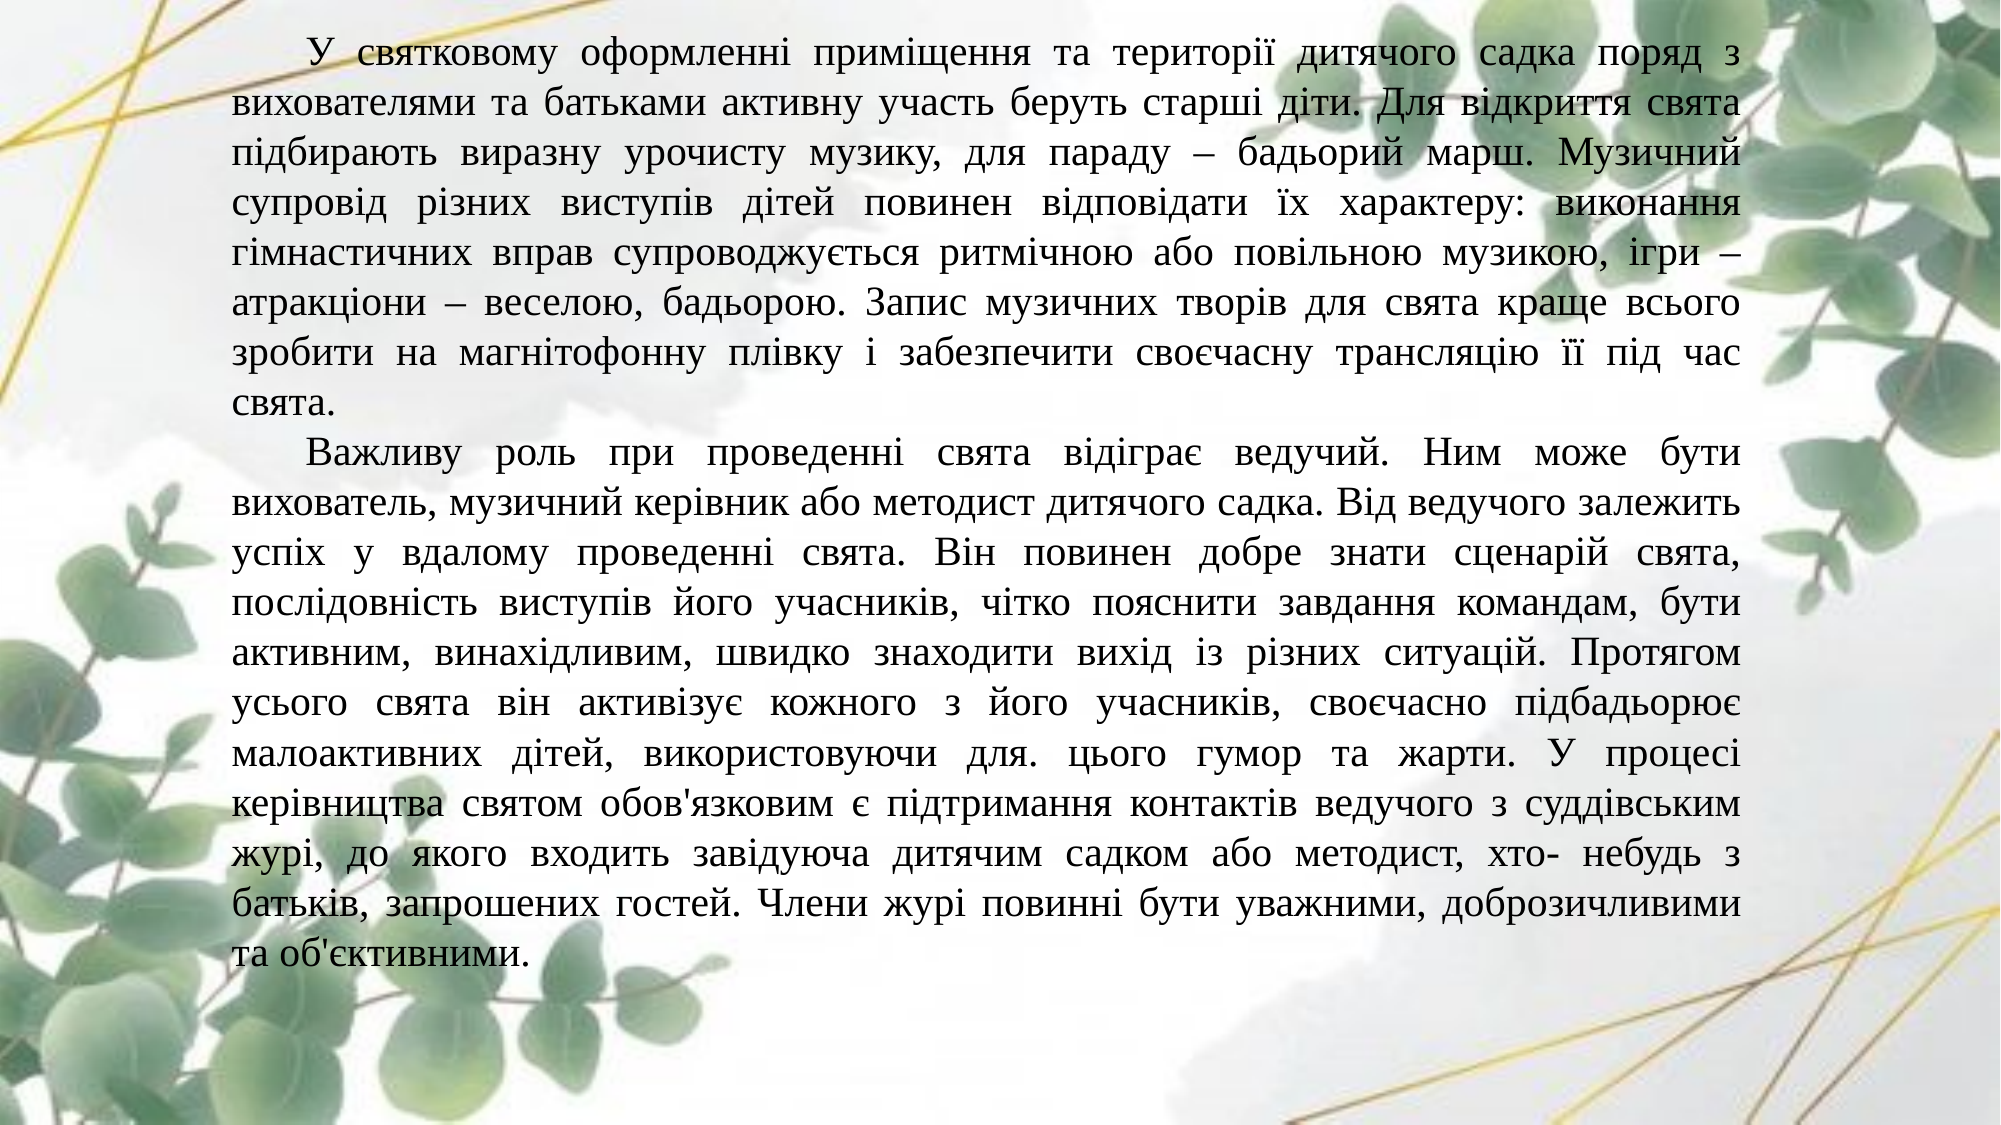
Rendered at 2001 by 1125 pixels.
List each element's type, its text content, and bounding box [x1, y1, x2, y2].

text_box У святковому оформленні приміщення та території дитячого садка поряд з вихователями та батьками активну участь беруть старші діти. Для відкриття свята підбирають виразну урочисту музику, для параду – бадьорий марш. Музичний супровід різних виступів дітей повинен відповідати їх характеру: виконання гімнастичних вправ супроводжується ритмічною або повільною музикою, ігри – атракціони – веселою, бадьорою. Запис музичних творів для свята краще всього зробити на магнітофонну плівку і забезпечити своєчасну трансляцію її під час свята. Важливу роль при проведенні свята відіграє ведучий. Ним може бути вихователь, музичний керівник або методист дитячого садка. Від ведучого залежить успіх у вдалому проведенні свята. Він повинен добре знати сценарій свята, послідовність виступів його учасників, чітко пояснити завдання командам, бути активним, винахідливим, швидко знаходити вихід із різних ситуацій. Протягом усього свята він активізує кожного з його учасників, своєчасно підбадьорює малоактивних дітей, використовуючи для. цього гумор та жарти. У процесі керівництва святом обов'язковим є підтримання контактів ведучого з суддівським журі, до якого входить завідуюча дитячим садком або методист, хто- небудь з батьків, запрошених гостей. Члени журі повинні бути уважними, доброзичливими та об'єктивними. [193, 16, 1757, 982]
picture [0, 0, 2001, 1125]
